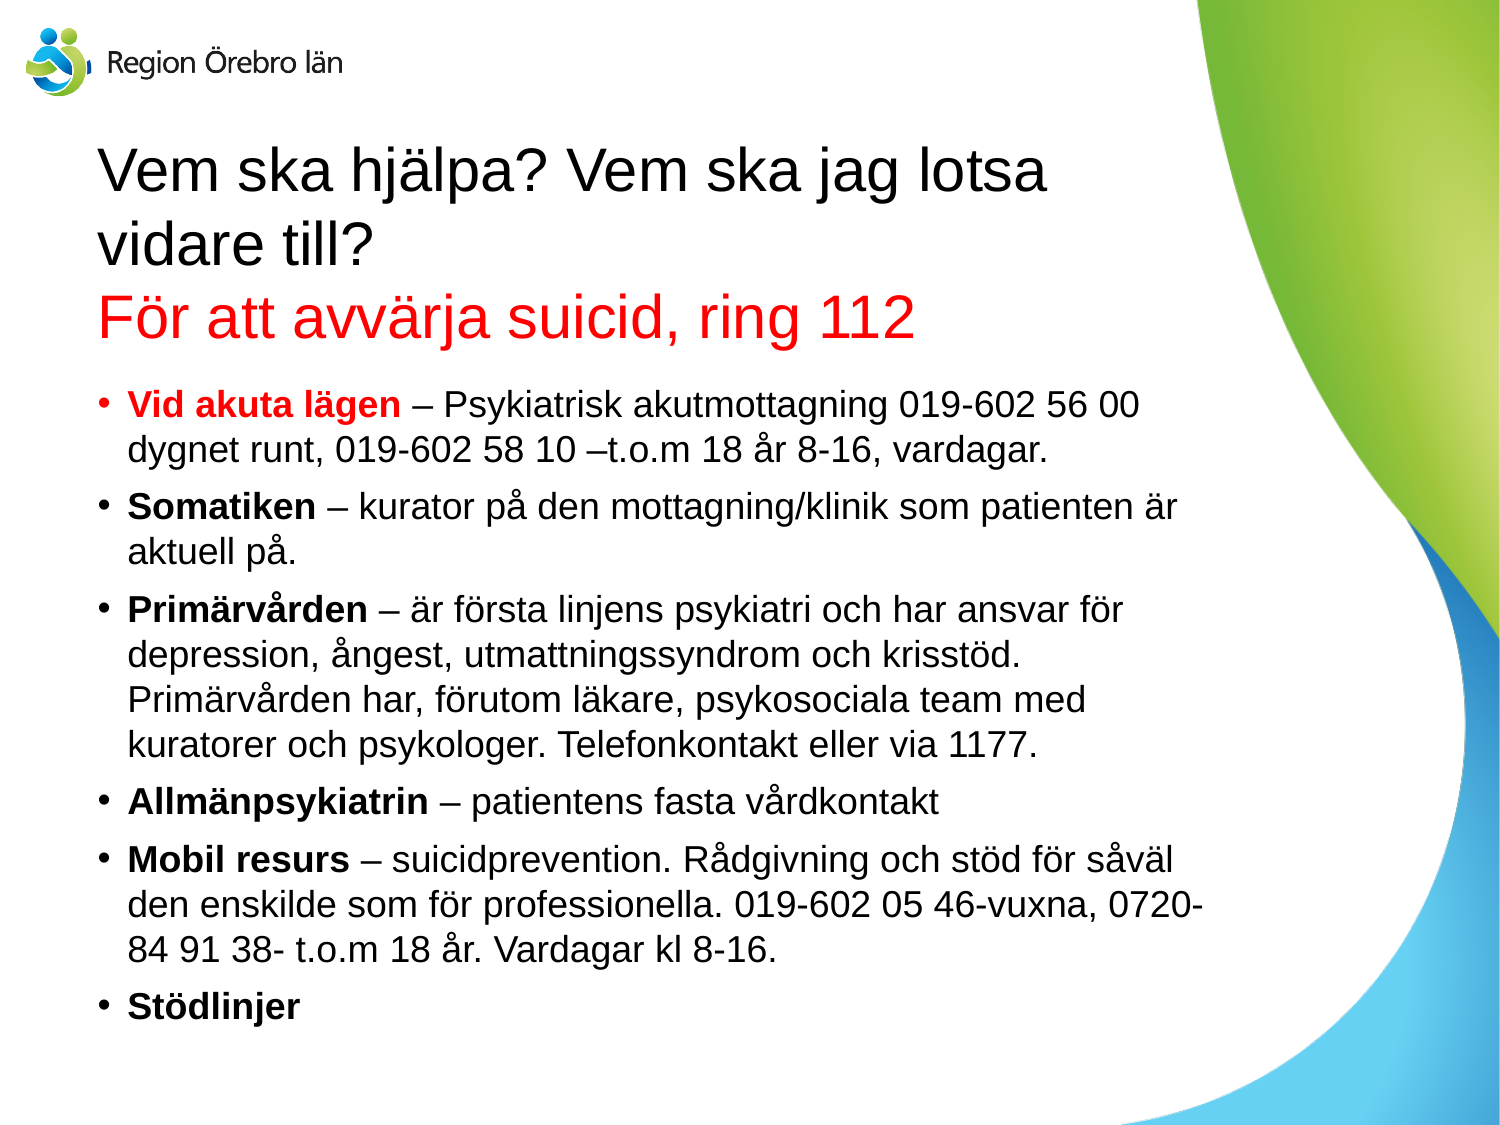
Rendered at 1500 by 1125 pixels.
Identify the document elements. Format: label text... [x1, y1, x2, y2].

title Vem ska hjälpa? Vem ska jag lotsa vidare till? För att avvärja suicid, ring 112 [97, 128, 1226, 352]
picture [0, 0, 1500, 1125]
list Vid akuta lägen – Psykiatrisk akutmottagning 019-602 56 00 dygnet runt, 019-602 58 10 –t.o.m 18 år 8-16, vardagar. Somatiken – kurator på den mottagning/klinik som patienten är aktuell på. Primärvården – är första linjens psykiatri och har ansvar för depression, ångest, utmattningssyndrom och krisstöd. Primärvården har, förutom läkare, psykosociala team med kuratorer och psykologer. Telefonkontakt eller via 1177. Allmänpsykiatrin – patientens fasta vårdkontakt Mobil resurs – suicidprevention. Rådgivning och stöd för såväl den enskilde som för professionella. 019-602 05 46-vuxna, 0720-84 91 38- t.o.m 18 år. Vardagar kl 8-16. Stödlinjer [97, 379, 1226, 1048]
